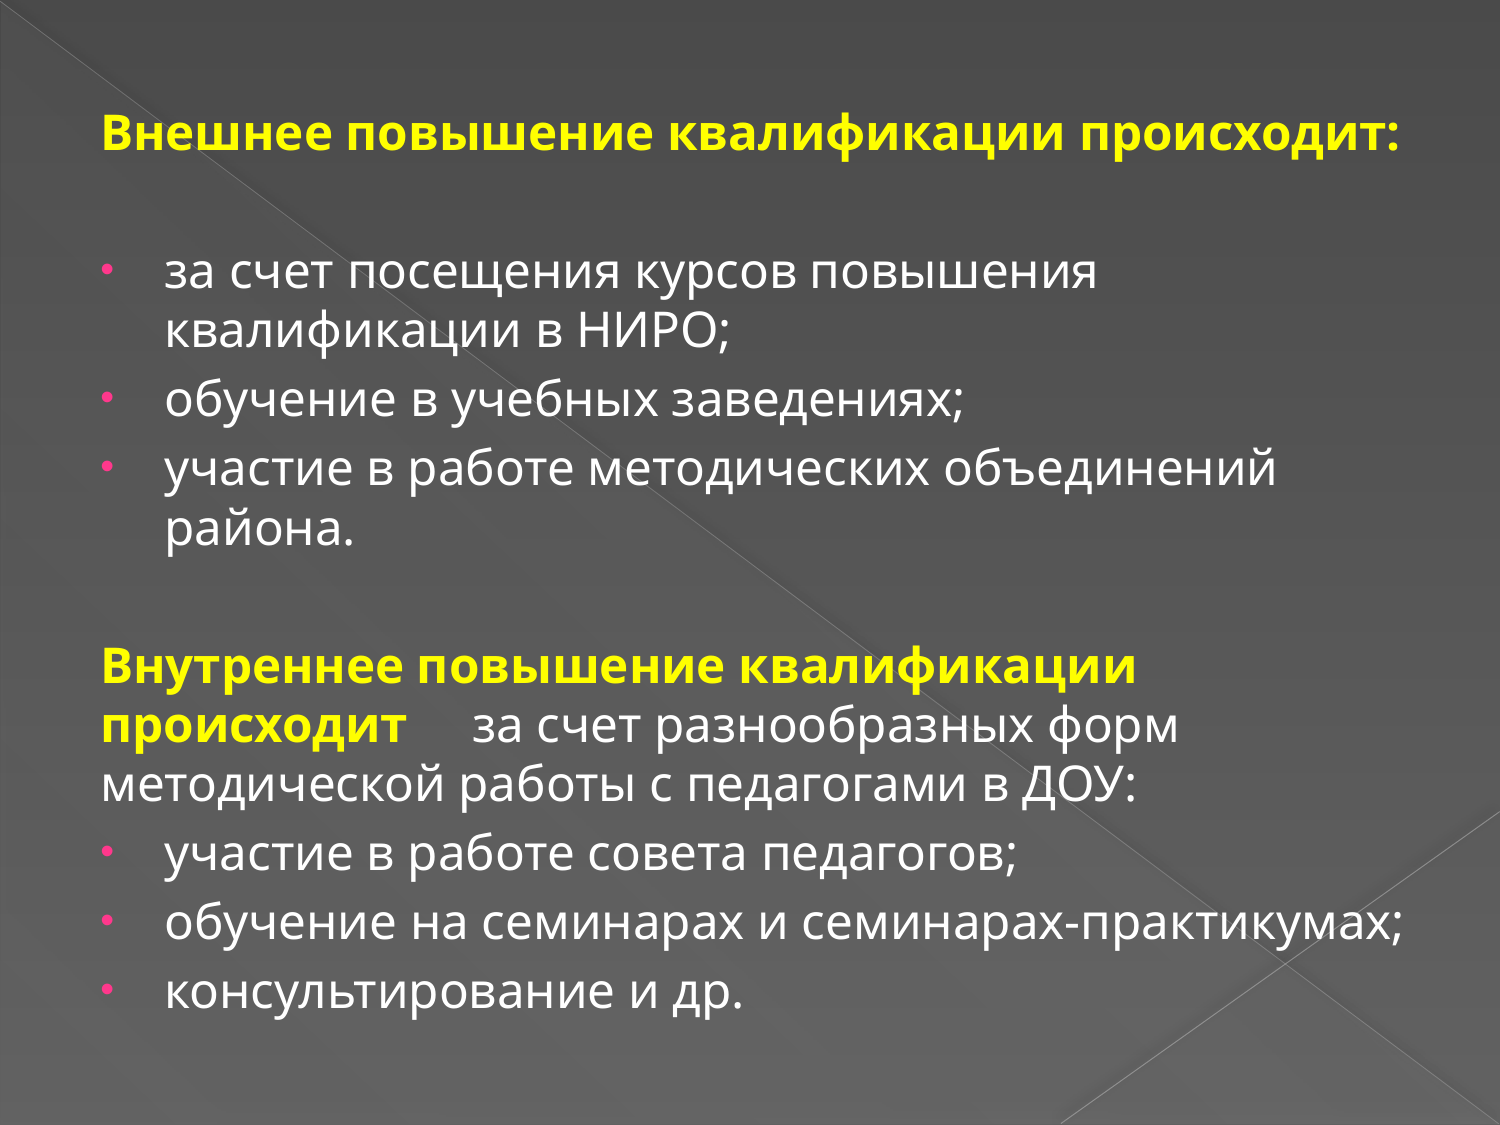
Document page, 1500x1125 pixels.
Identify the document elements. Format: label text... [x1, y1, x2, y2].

list Внешнее повышение квалификации происходит: за счет посещения курсов повышения квалификации в НИРО; обучение в учебных заведениях; участие в работе методических объединений района. Внутреннее повышение квалификации происходит за счет разнообразных форм методической работы с педагогами в ДОУ: участие в работе совета педагогов; обучение на семинарах и семинарах-практикумах; консультирование и др. [75, 93, 1425, 1043]
